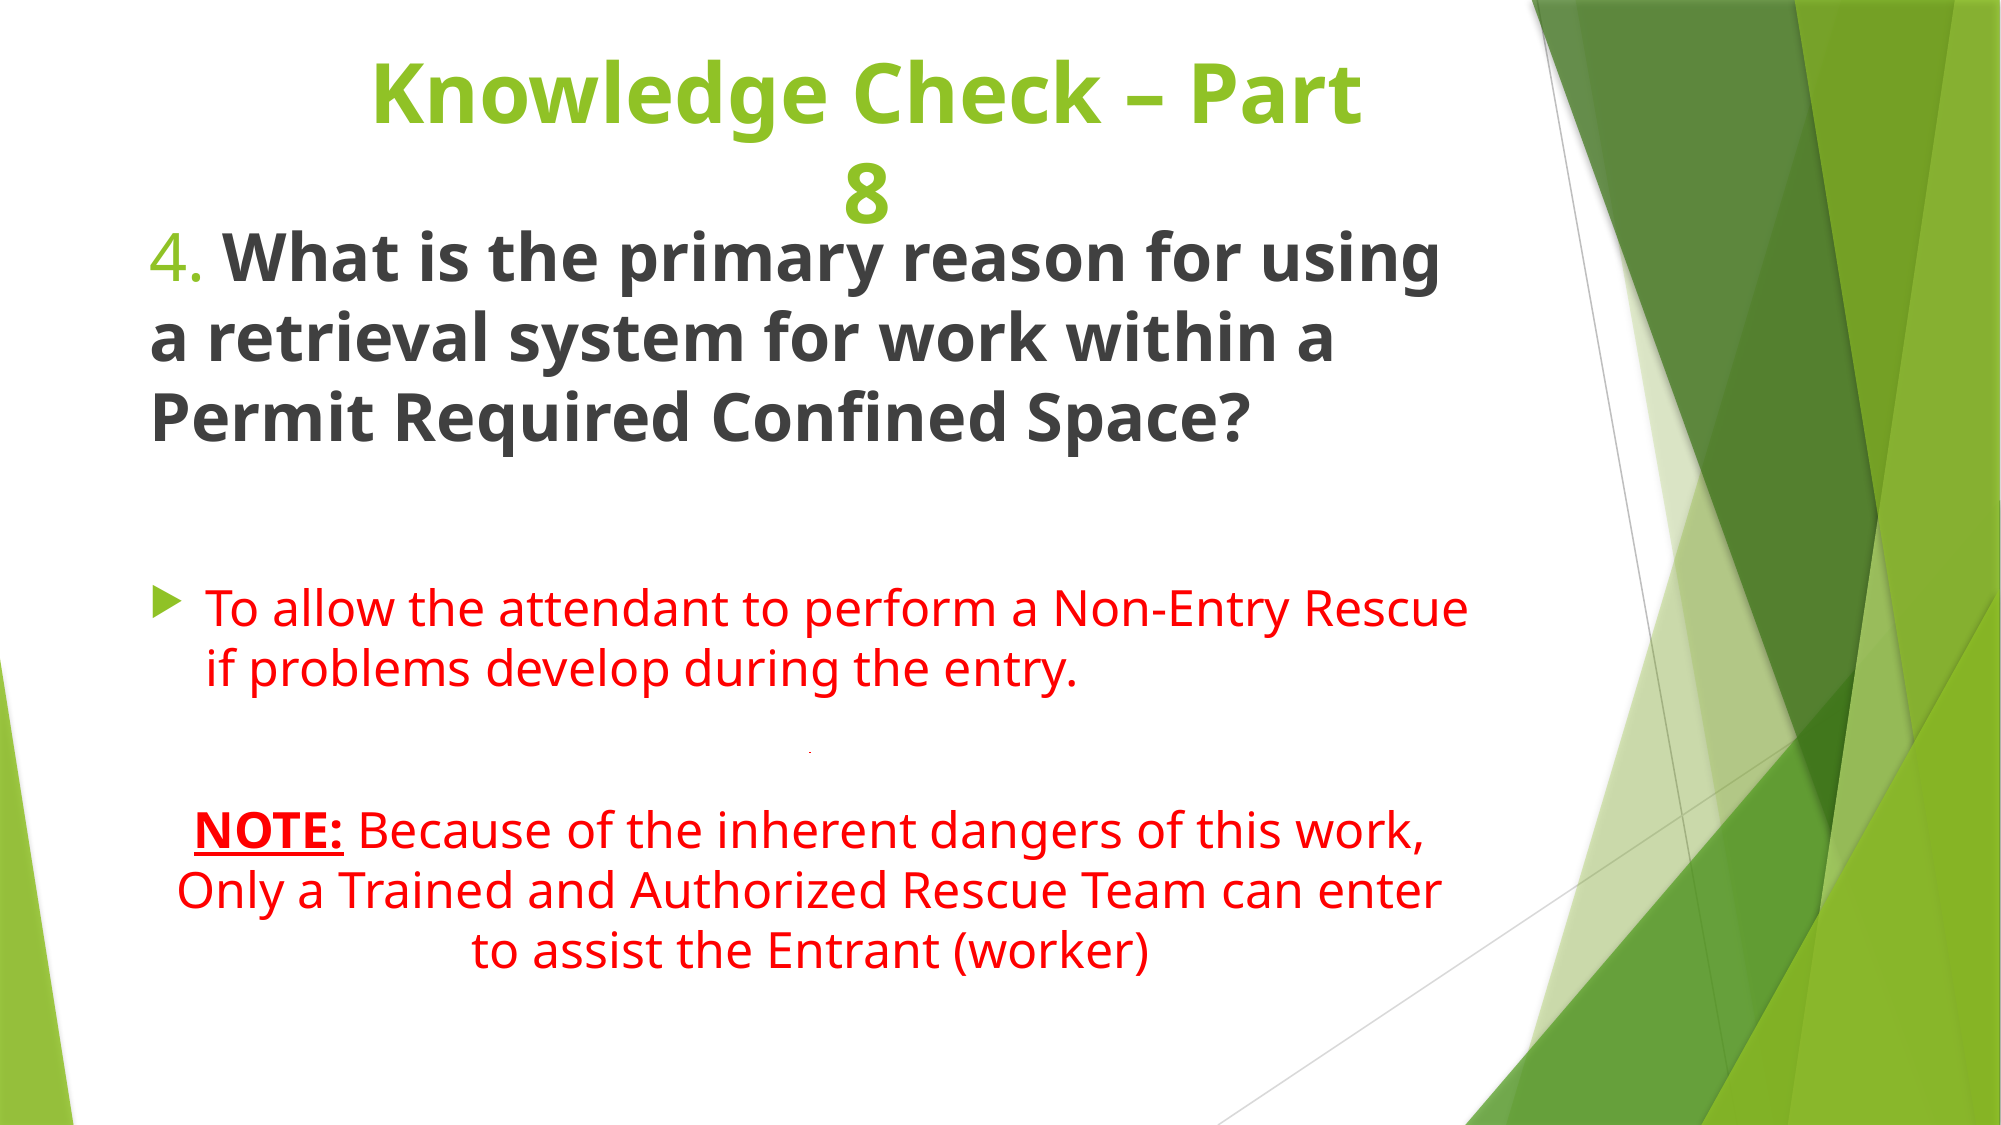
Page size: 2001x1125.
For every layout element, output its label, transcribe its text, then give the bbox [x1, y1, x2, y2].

title Knowledge Check – Part 8 [327, 33, 1407, 207]
text_box 4. What is the primary reason for using a retrieval system for work within a Permit Required Confined Space? To allow the attendant to perform a Non-Entry Rescue if problems develop during the entry. NOTE: Because of the inherent dangers of this work, Only a Trained and Authorized Rescue Team can enter to assist the Entrant (worker) [134, 207, 1487, 1092]
